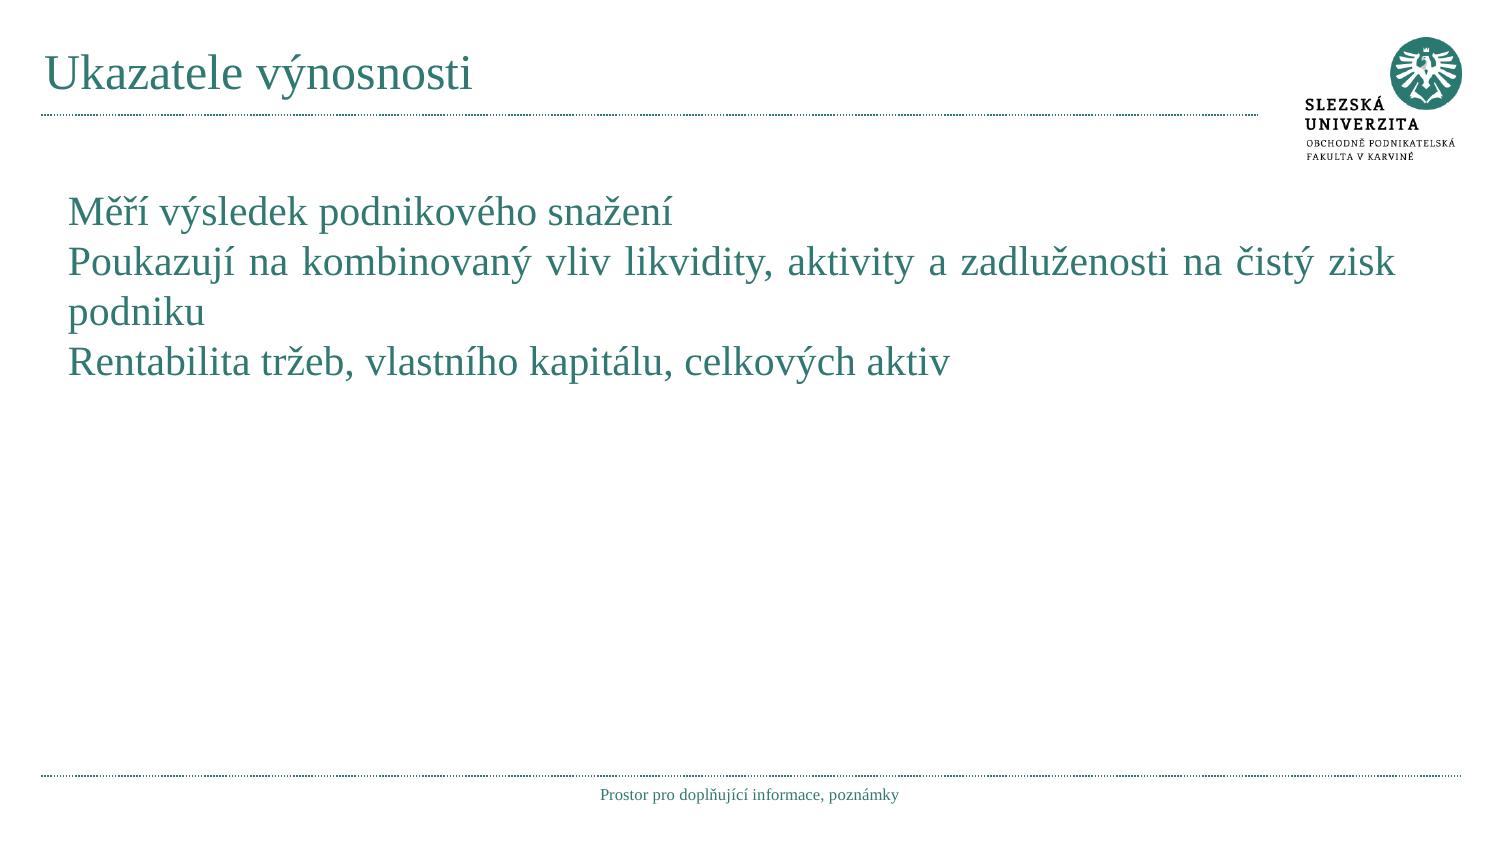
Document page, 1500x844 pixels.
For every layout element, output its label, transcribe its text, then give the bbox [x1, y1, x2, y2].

title Ukazatele výnosnosti [29, 32, 821, 116]
text_box Prostor pro doplňující informace, poznámky [442, 776, 1058, 811]
list Měří výsledek podnikového snažení Poukazují na kombinovaný vliv likvidity, aktivity a zadluženosti na čistý zisk podniku Rentabilita tržeb, vlastního kapitálu, celkových aktiv [53, 176, 1412, 720]
picture [1305, 37, 1462, 160]
